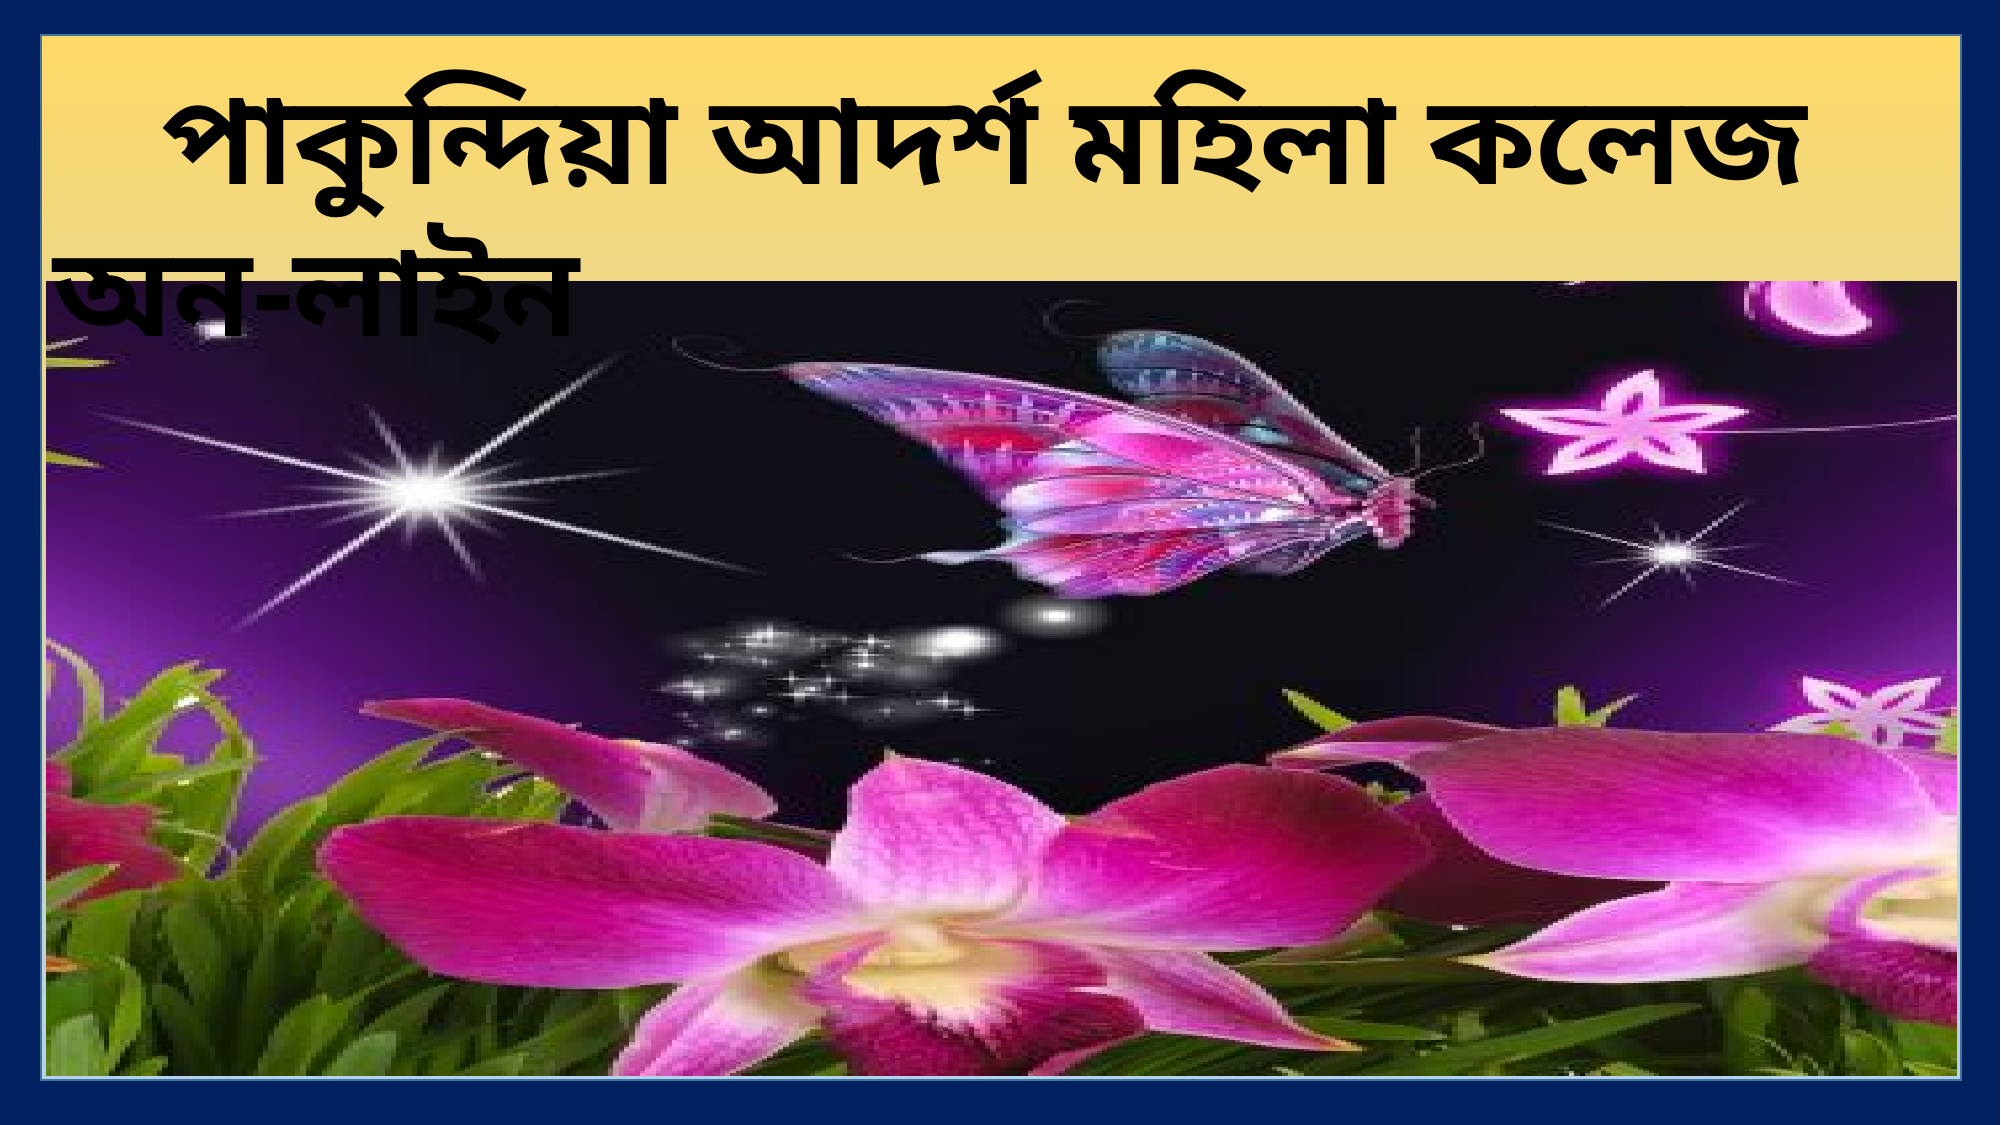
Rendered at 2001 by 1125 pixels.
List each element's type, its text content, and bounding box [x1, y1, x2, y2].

picture [46, 281, 1957, 1076]
text_box পাকুন্দিয়া আদর্শ মহিলা কলেজ অন-লাইন [39, 39, 1960, 519]
